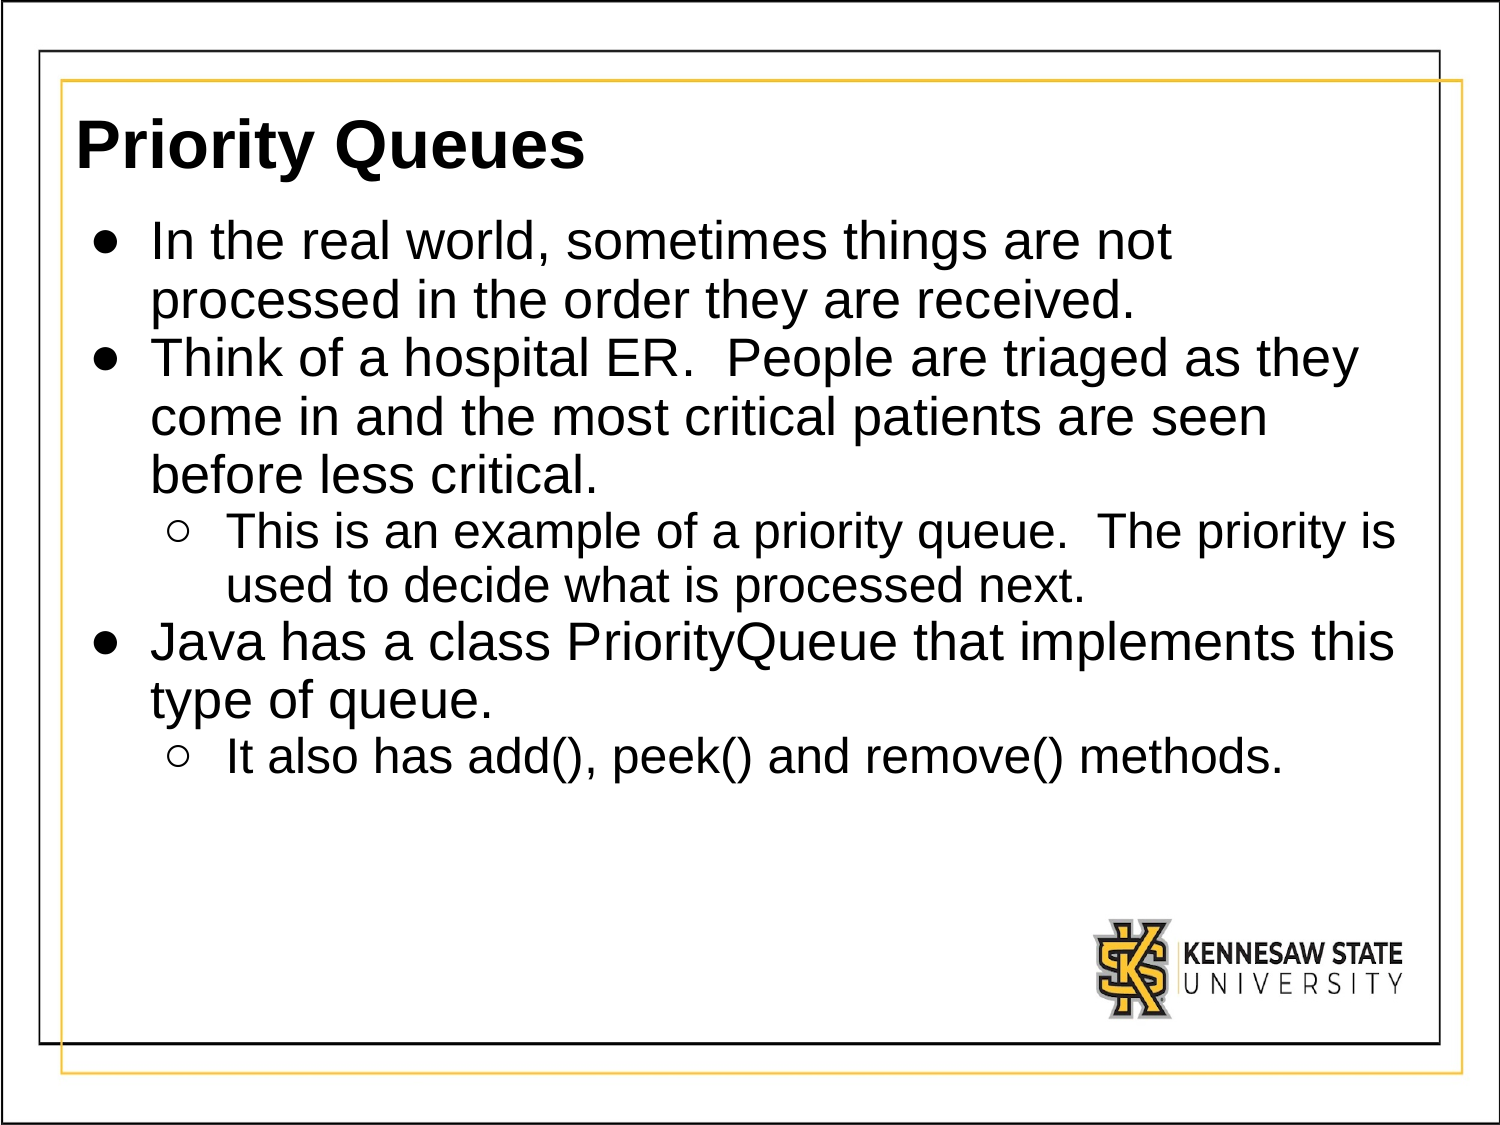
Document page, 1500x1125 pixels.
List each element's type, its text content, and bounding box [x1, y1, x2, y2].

title Priority Queues [60, 83, 1442, 205]
list In the real world, sometimes things are not processed in the order they are received. Think of a hospital ER. People are triaged as they come in and the most critical patients are seen before less critical. This is an example of a priority queue. The priority is used to decide what is processed next. Java has a class PriorityQueue that implements this type of queue. It also has add(), peek() and remove() methods. [60, 205, 1442, 1029]
picture [0, 0, 1500, 1125]
